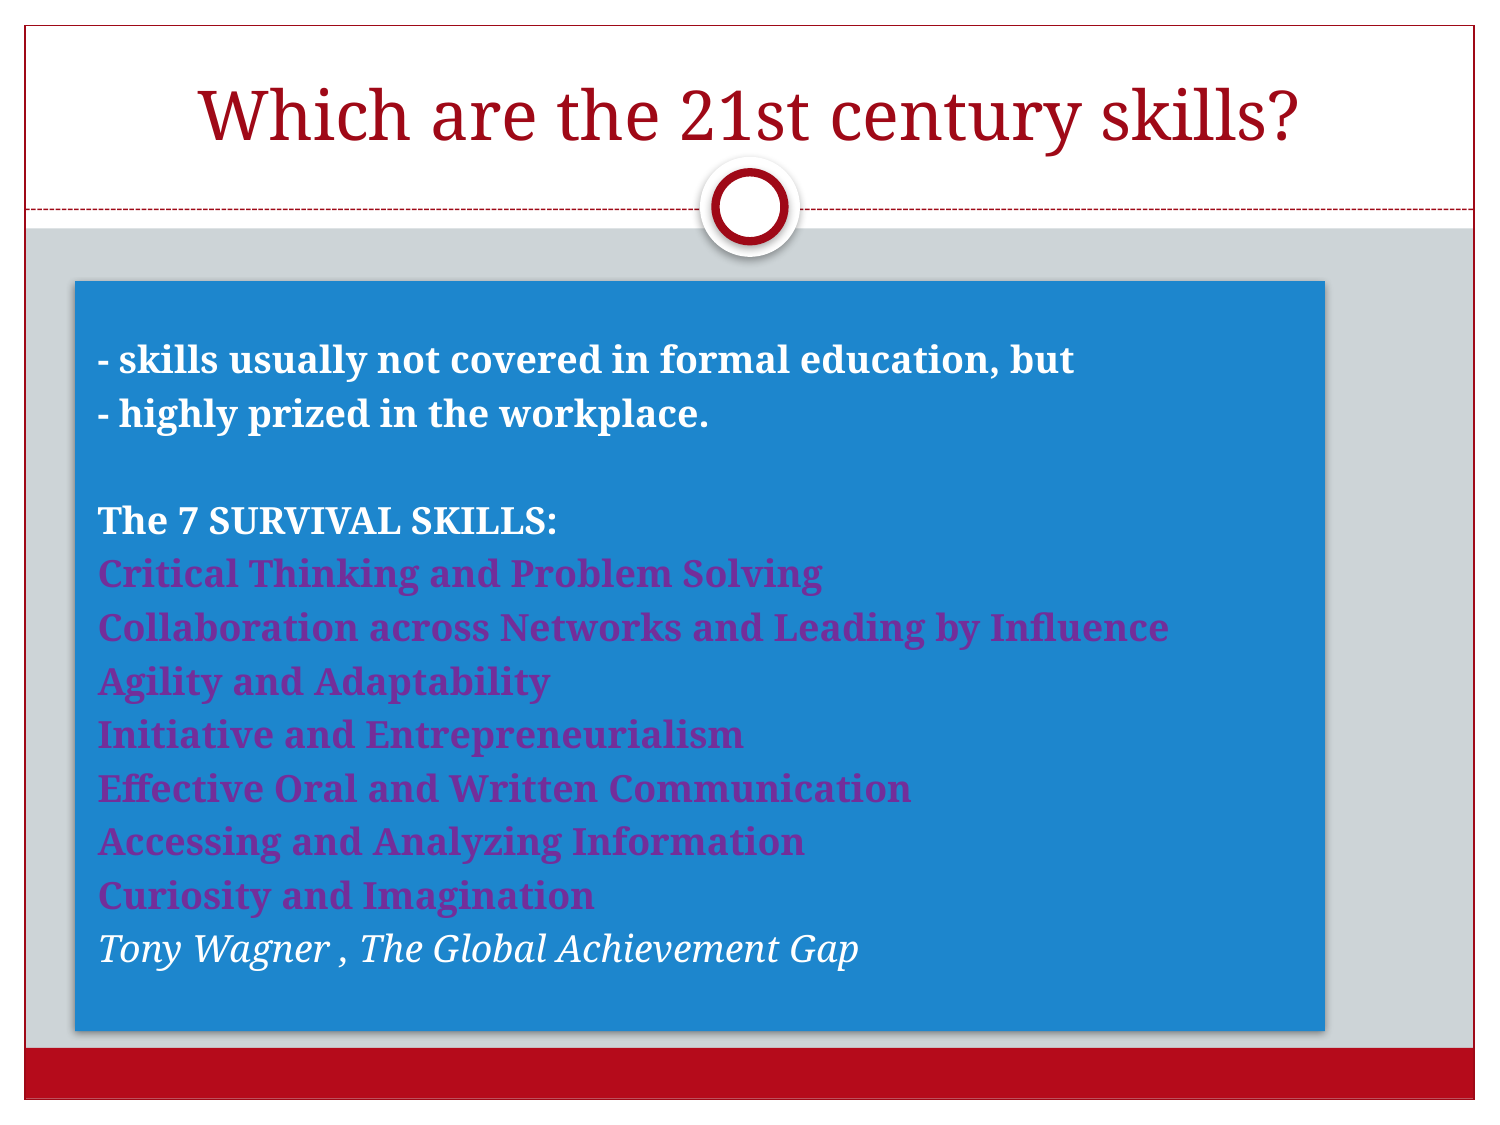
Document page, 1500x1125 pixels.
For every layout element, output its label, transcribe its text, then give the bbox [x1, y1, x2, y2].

title Which are the 21st century skills? [49, 37, 1450, 162]
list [74, 262, 1326, 1051]
